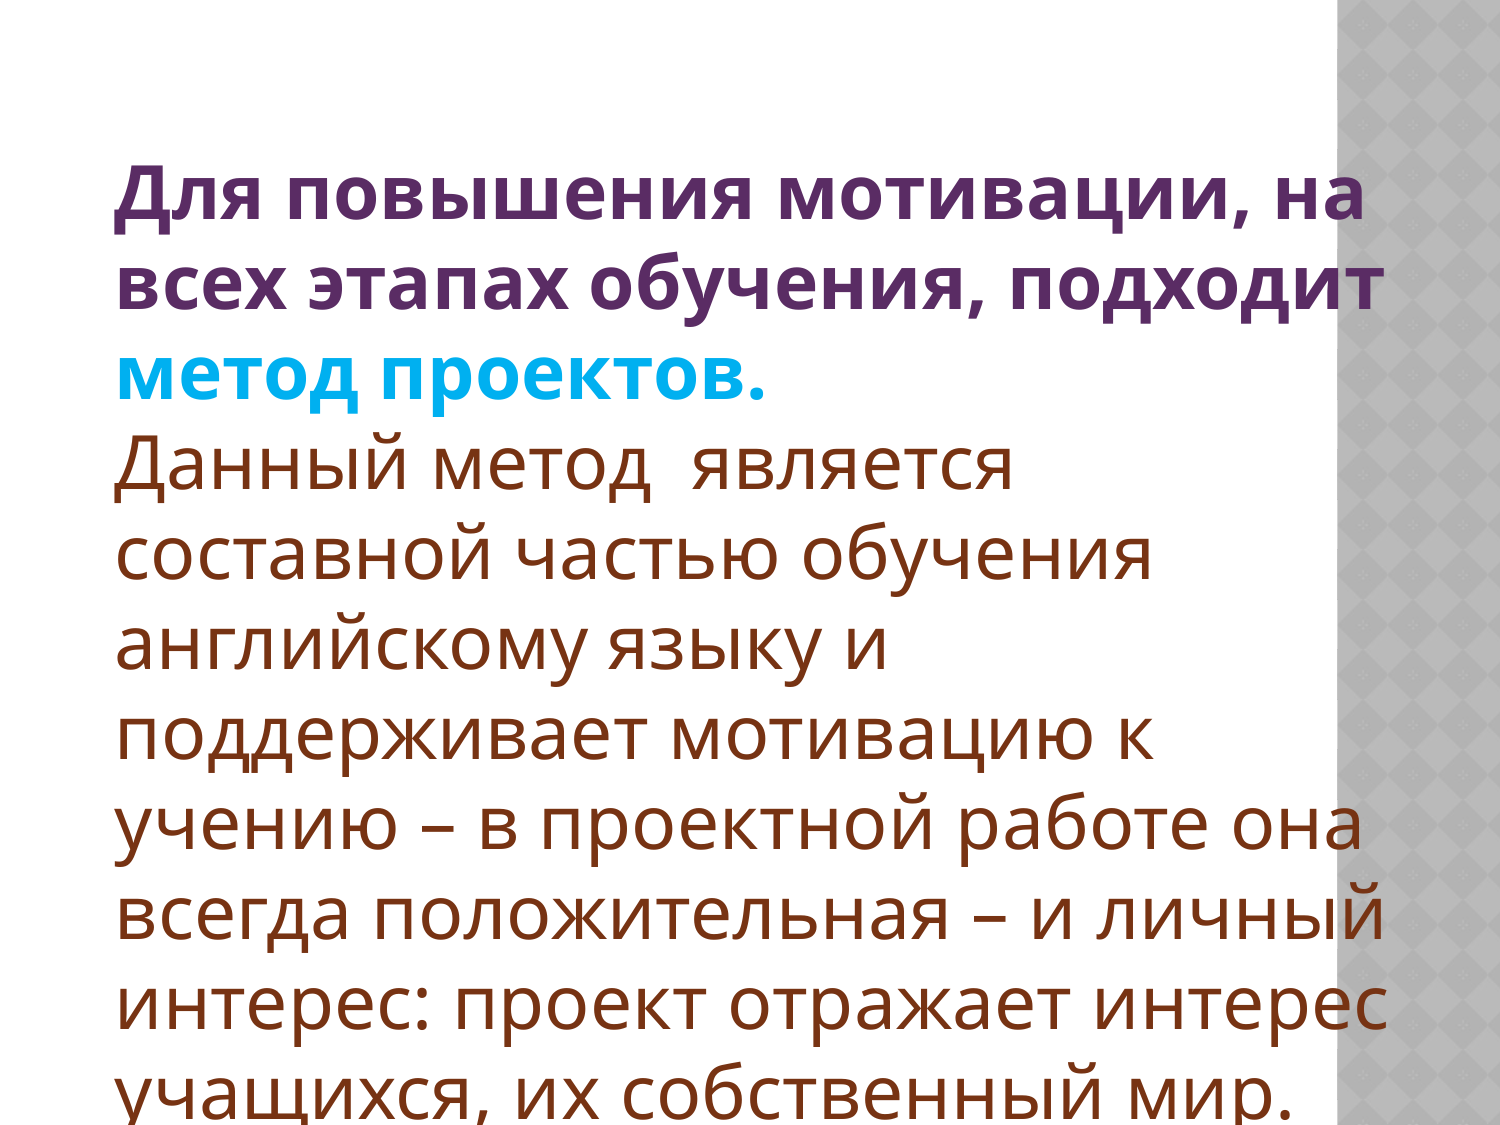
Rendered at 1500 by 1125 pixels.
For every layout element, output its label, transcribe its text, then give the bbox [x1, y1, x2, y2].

text_box Для повышения мотивации, на всех этапах обучения, подходит метод проектов. Данный метод является составной частью обучения английскому языку и поддерживает мотивацию к учению – в проектной работе она всегда положительная – и личный интерес: проект отражает интерес учащихся, их собственный мир. [100, 137, 1425, 1125]
